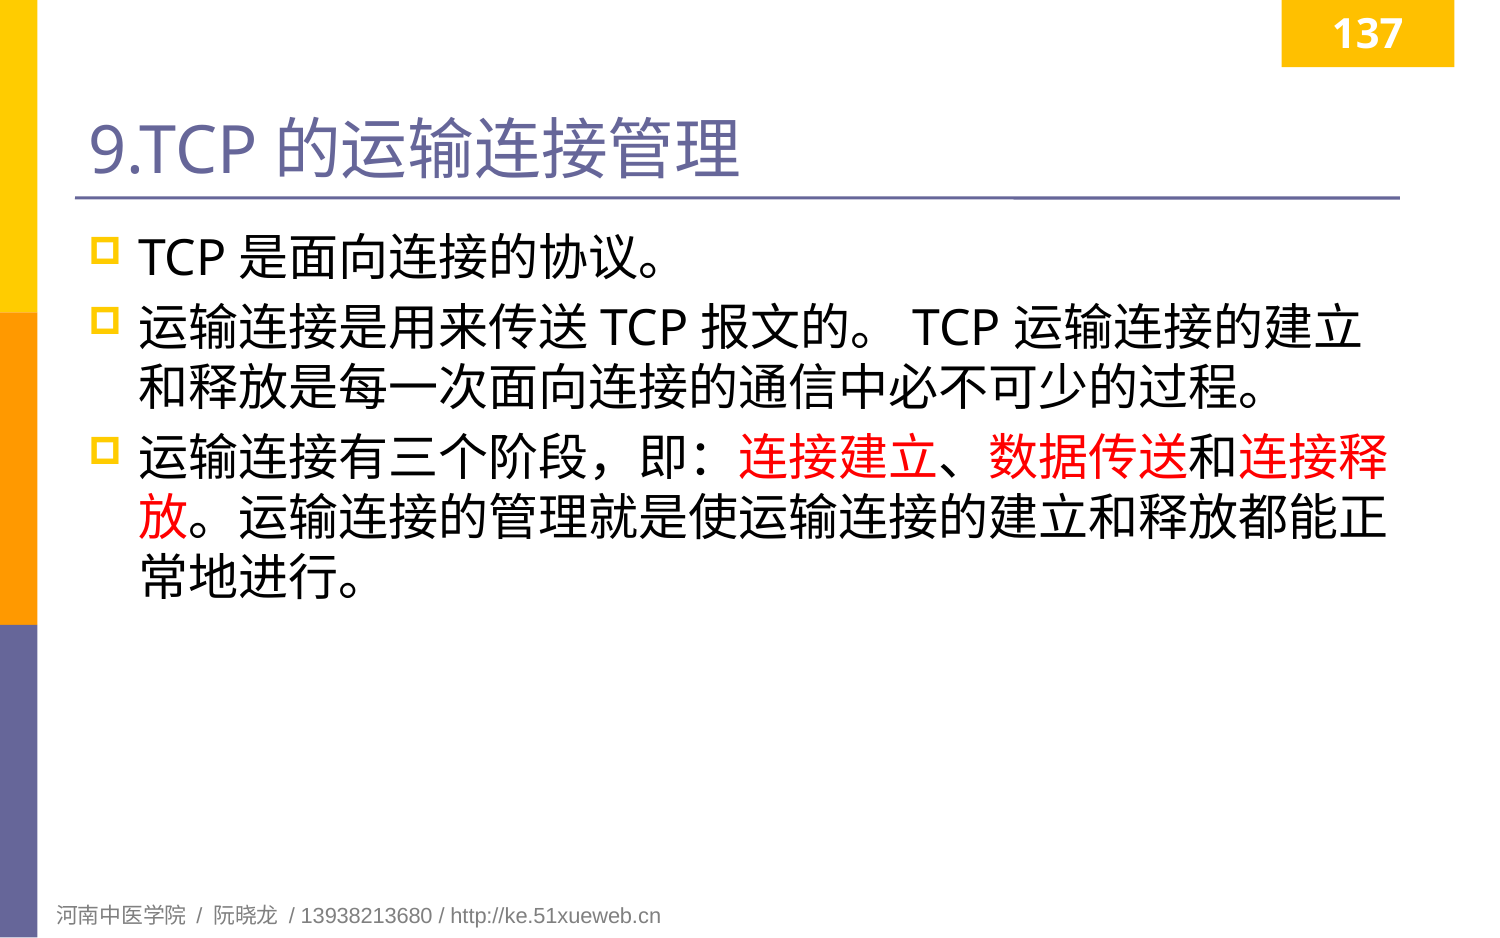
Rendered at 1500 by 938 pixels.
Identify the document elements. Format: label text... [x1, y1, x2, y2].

slide_number 137 [1281, 0, 1455, 68]
list TCP是面向连接的协议。 运输连接是用来传送TCP报文的。TCP运输连接的建立和释放是每一次面向连接的通信中必不可少的过程。 运输连接有三个阶段，即：连接建立、数据传送和连接释放。运输连接的管理就是使运输连接的建立和释放都能正常地进行。 [75, 218, 1425, 839]
title 9.TCP的运输连接管理 [75, 37, 1425, 194]
